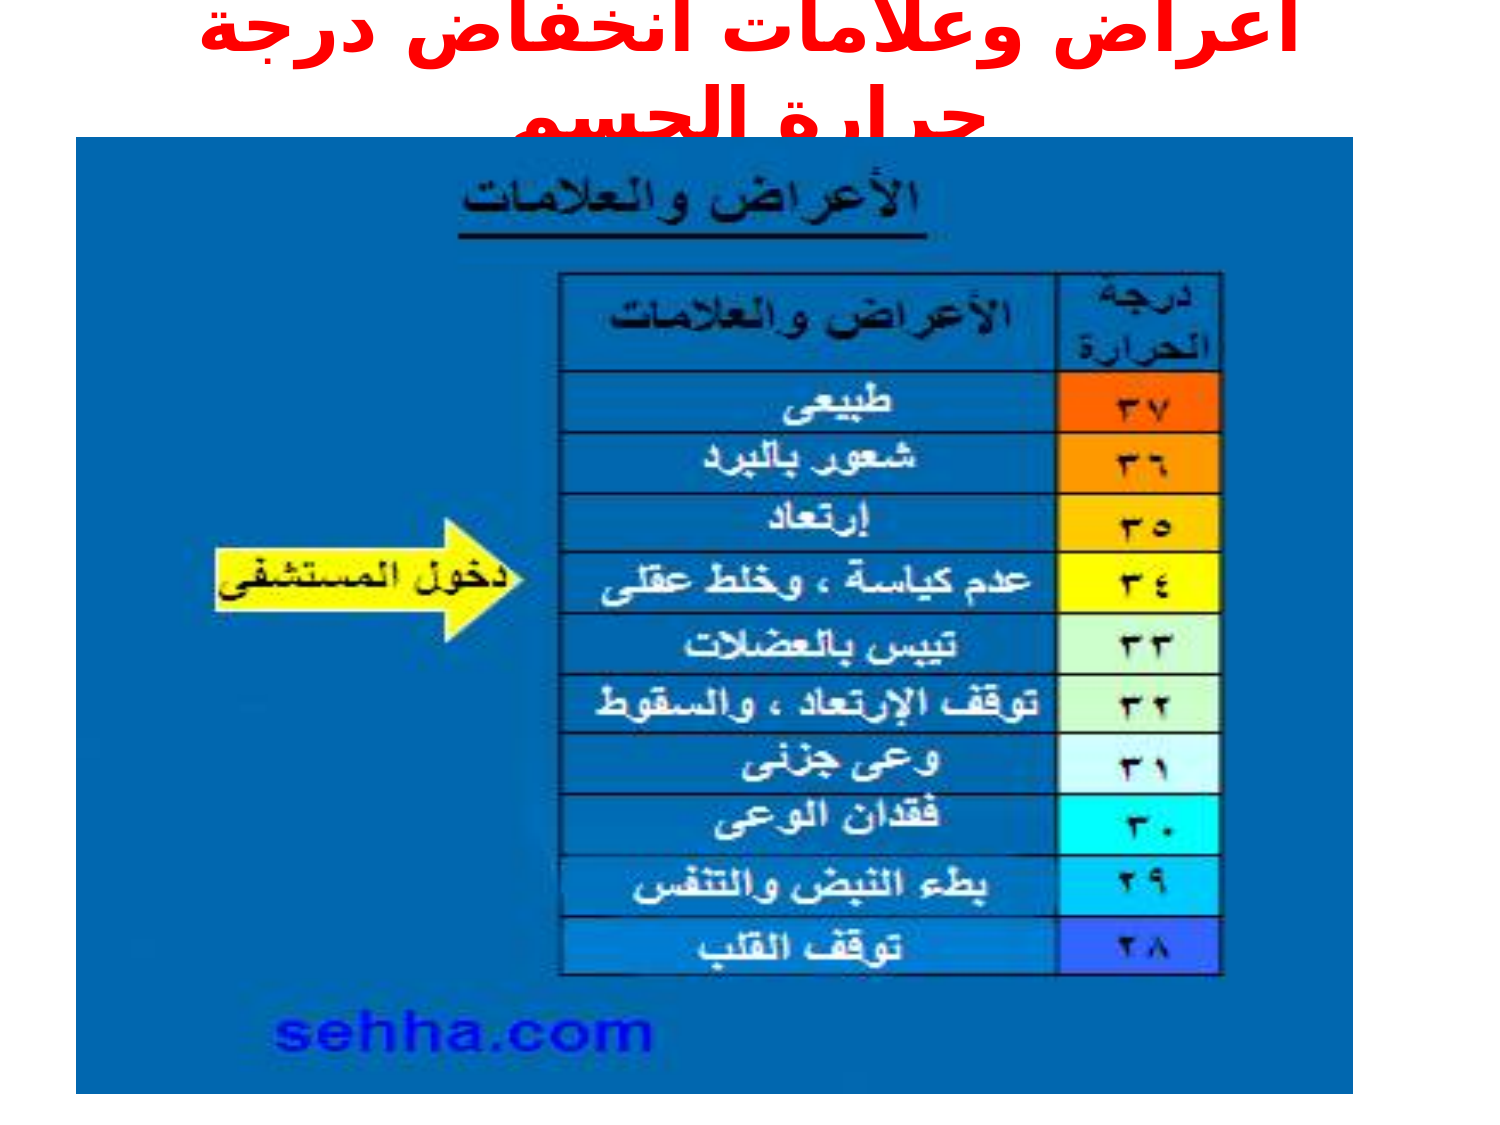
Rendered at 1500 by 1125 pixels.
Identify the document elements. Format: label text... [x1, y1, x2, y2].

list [76, 136, 1353, 1095]
title أعراض وعلامات انخفاض درجة حرارة الجسم [75, 19, 1425, 114]
